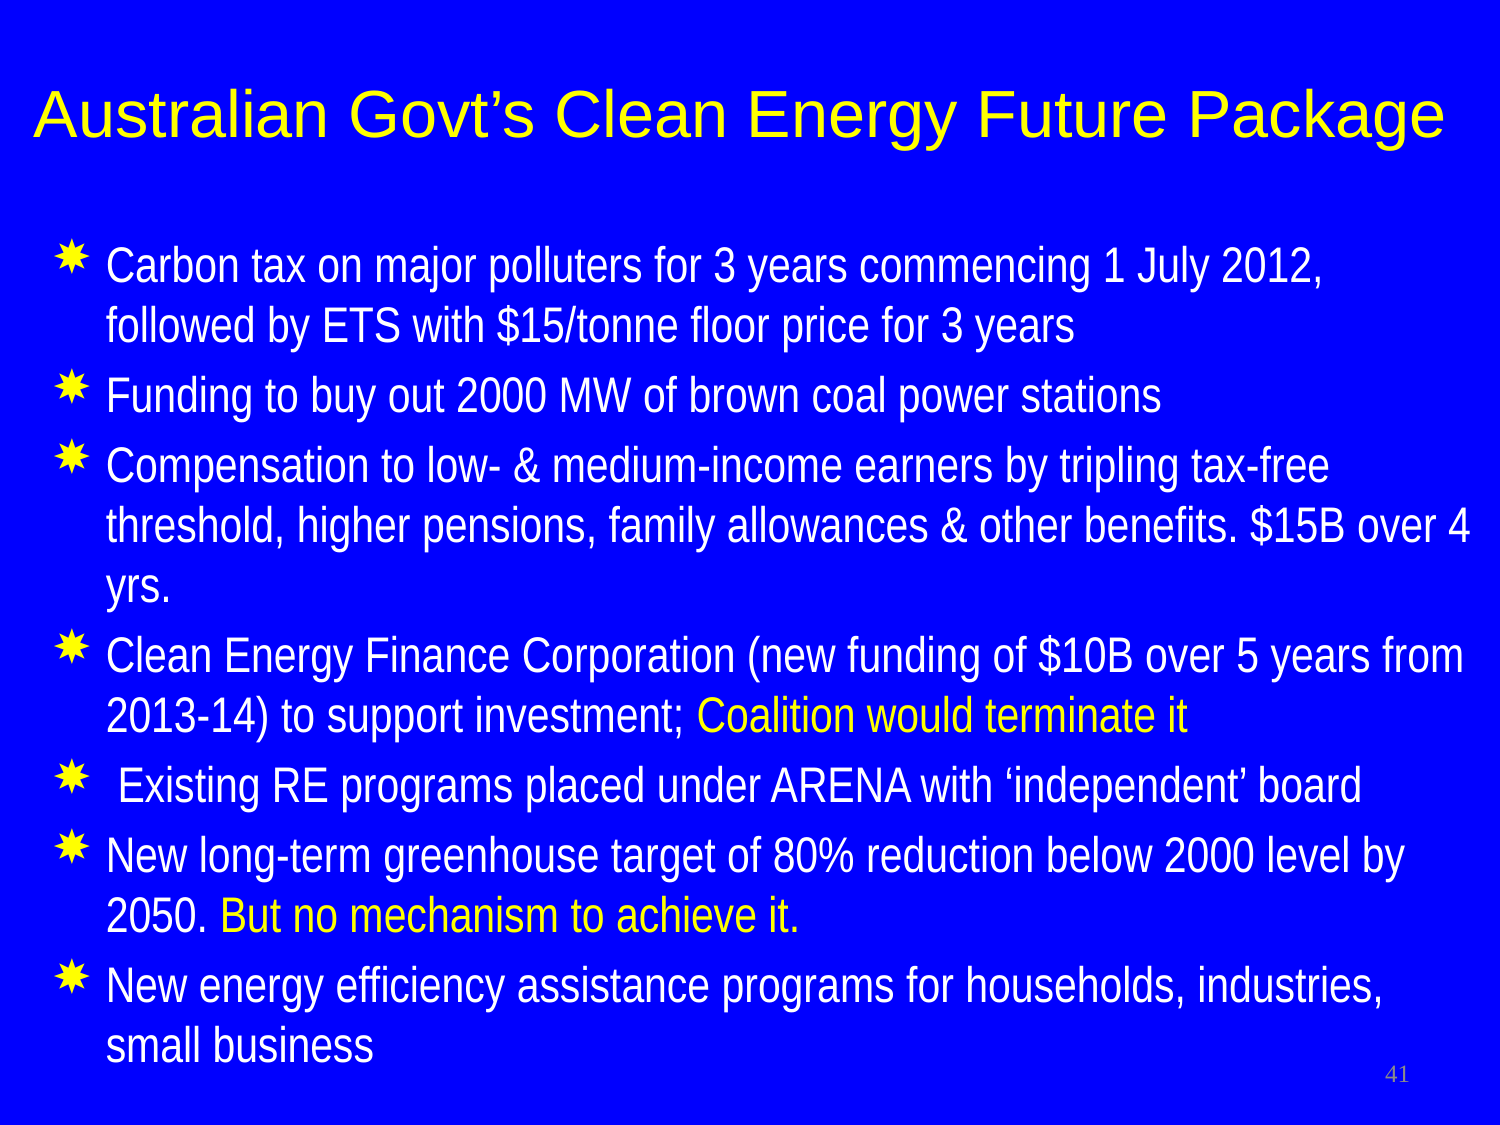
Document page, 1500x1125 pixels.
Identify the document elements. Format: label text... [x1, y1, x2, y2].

title Australian Govt’s Clean Energy Future Package [0, 77, 1500, 225]
list Carbon tax on major polluters for 3 years commencing 1 July 2012, followed by ETS with $15/tonne floor price for 3 years Funding to buy out 2000 MW of brown coal power stations Compensation to low- & medium-income earners by tripling tax-free threshold, higher pensions, family allowances & other benefits. $15B over 4 yrs. Clean Energy Finance Corporation (new funding of $10B over 5 years from 2013-14) to support investment; Coalition would terminate it Existing RE programs placed under ARENA with ‘independent’ board New long-term greenhouse target of 80% reduction below 2000 level by 2050. But no mechanism to achieve it. New energy efficiency assistance programs for households, industries, small business [34, 224, 1500, 1125]
slide_number 41 [1074, 1042, 1425, 1103]
